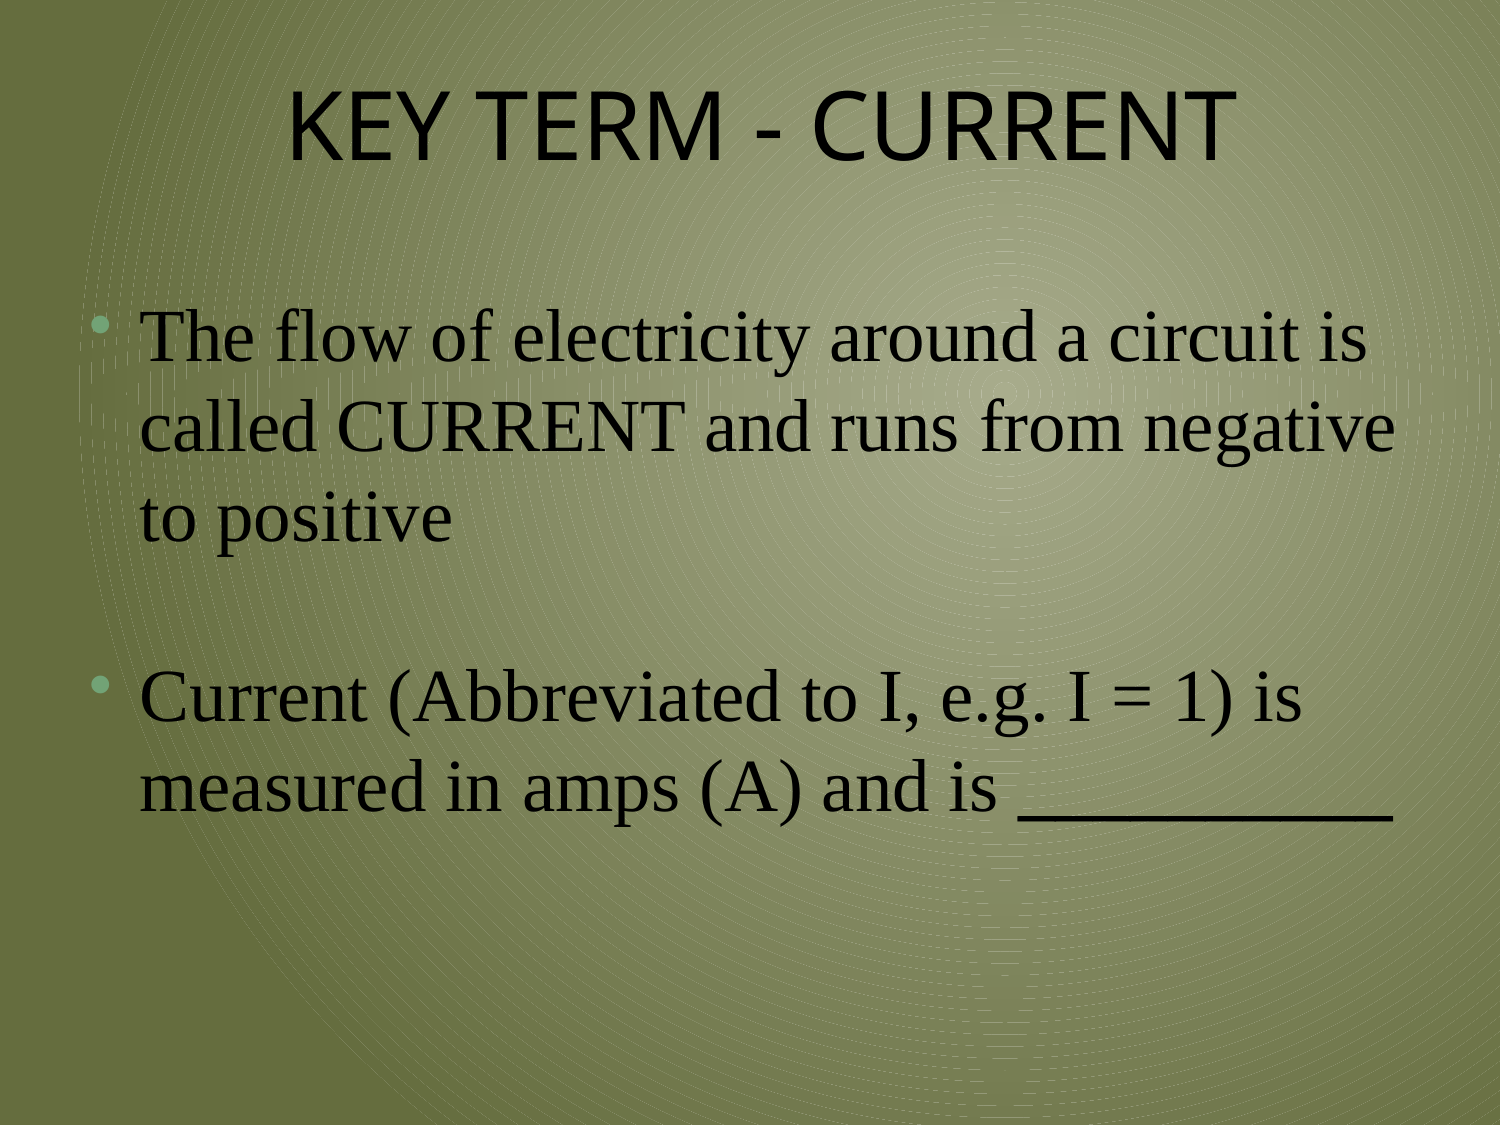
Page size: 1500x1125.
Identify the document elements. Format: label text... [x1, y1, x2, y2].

list The flow of electricity around a circuit is called CURRENT and runs from negative to positive Current (Abbreviated to I, e.g. I = 1) is measured in amps (A) and is __________ [76, 278, 1442, 1047]
title KEY TERM - CURRENT [82, 0, 1432, 188]
